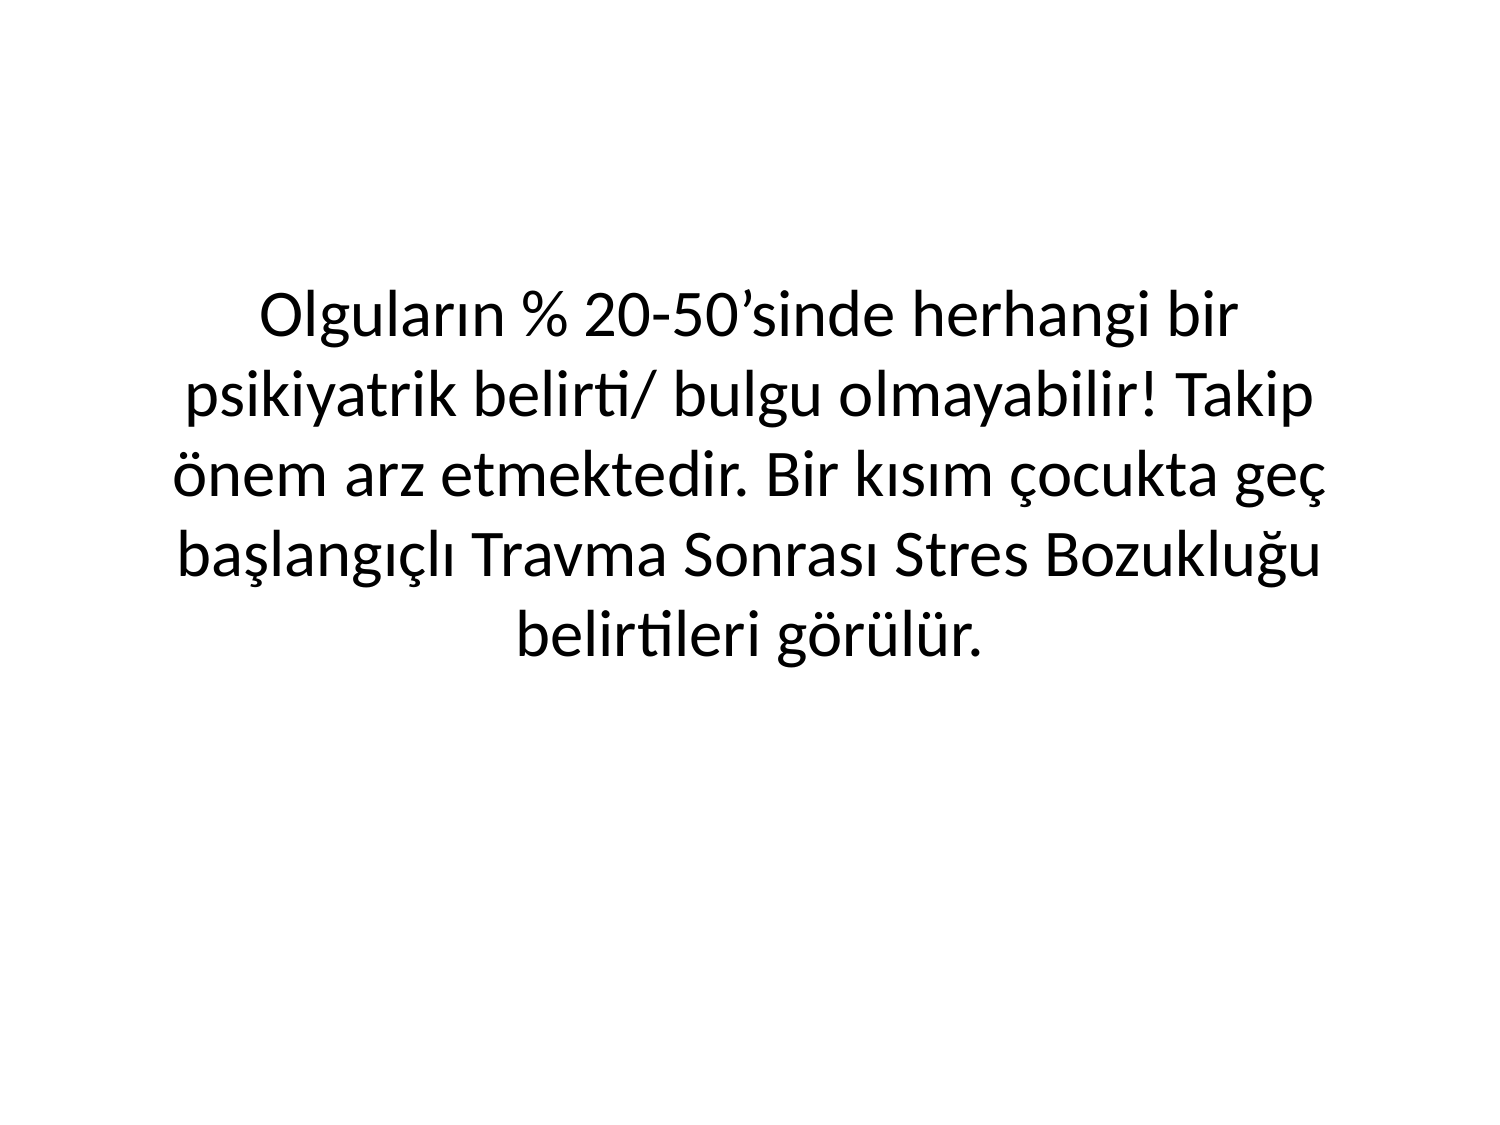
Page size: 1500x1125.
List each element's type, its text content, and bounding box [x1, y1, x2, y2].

title Olguların % 20-50’sinde herhangi bir psikiyatrik belirti/ bulgu olmayabilir! Takip önem arz etmektedir. Bir kısım çocukta geç başlangıçlı Travma Sonrası Stres Bozukluğu belirtileri görülür. [112, 349, 1388, 591]
